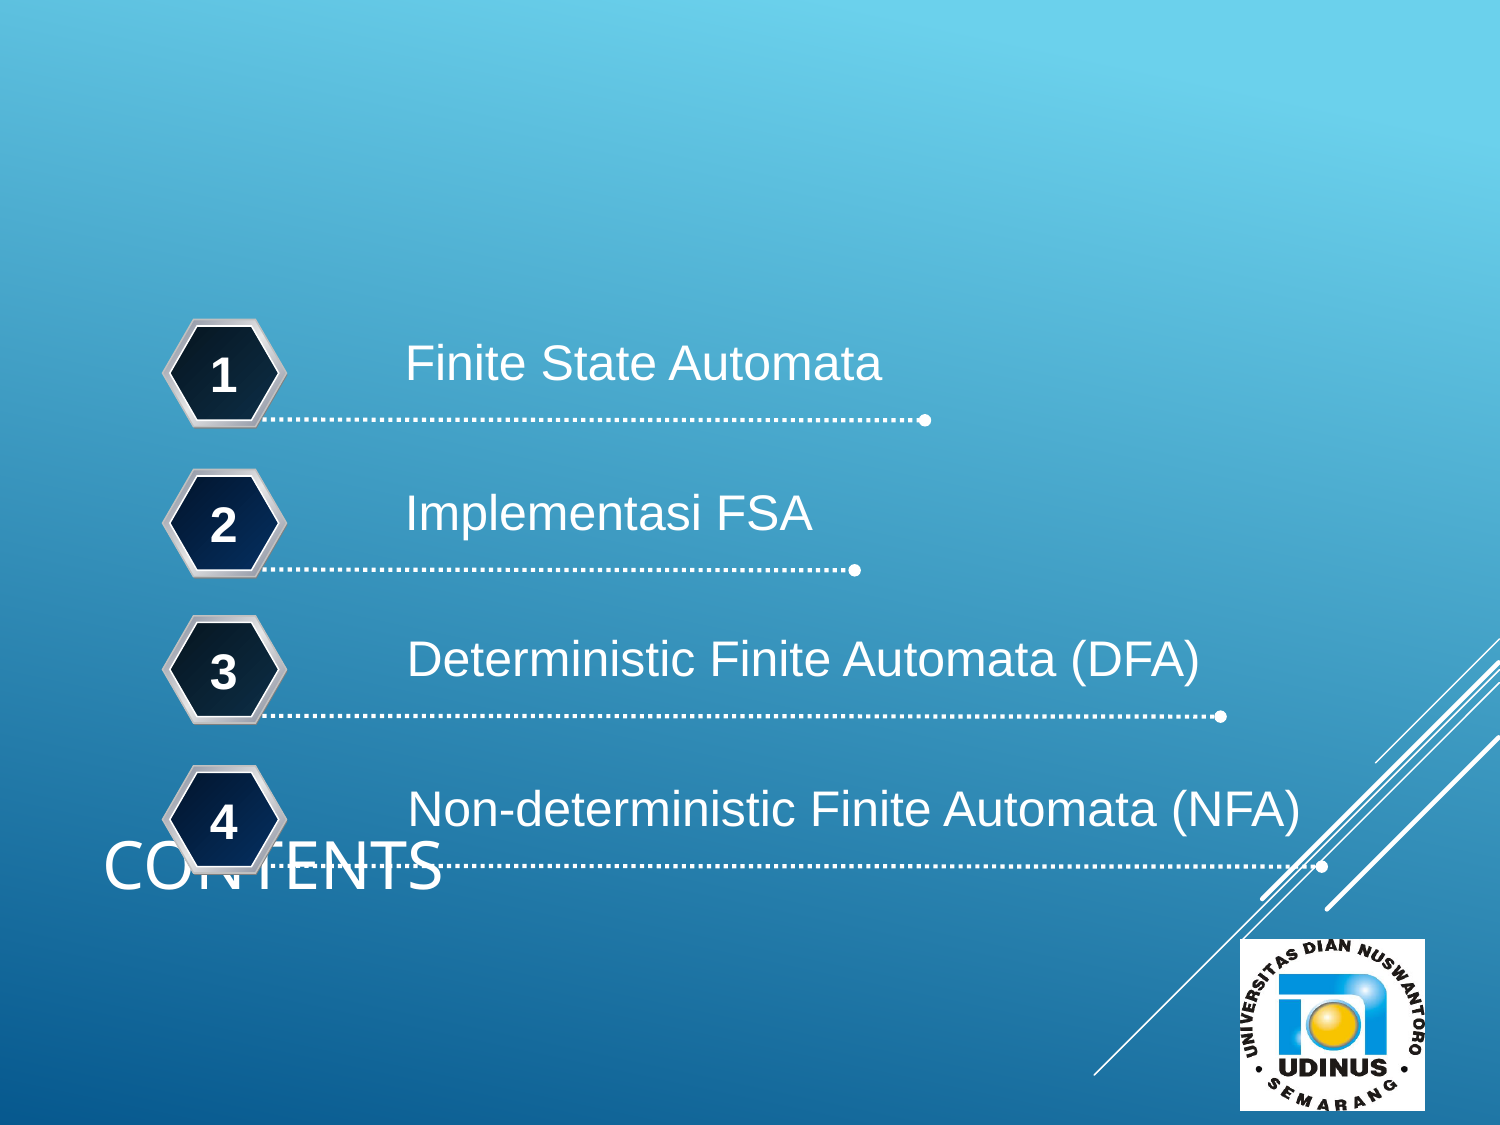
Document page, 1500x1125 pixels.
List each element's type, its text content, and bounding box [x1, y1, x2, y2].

title Contents [87, 737, 1163, 988]
text_box [1214, 710, 1227, 723]
text_box [918, 414, 932, 427]
picture [1240, 939, 1426, 1112]
text_box [1312, 860, 1328, 873]
text_box Implementasi FSA [389, 473, 828, 548]
text_box Non-deterministic Finite Automata (NFA) [392, 769, 1317, 845]
text_box [848, 564, 861, 577]
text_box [162, 319, 288, 429]
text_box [162, 615, 288, 726]
text_box Deterministic Finite Automata (DFA) [391, 619, 1217, 695]
text_box Finite State Automata [390, 323, 898, 398]
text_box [162, 765, 288, 876]
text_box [162, 469, 288, 579]
